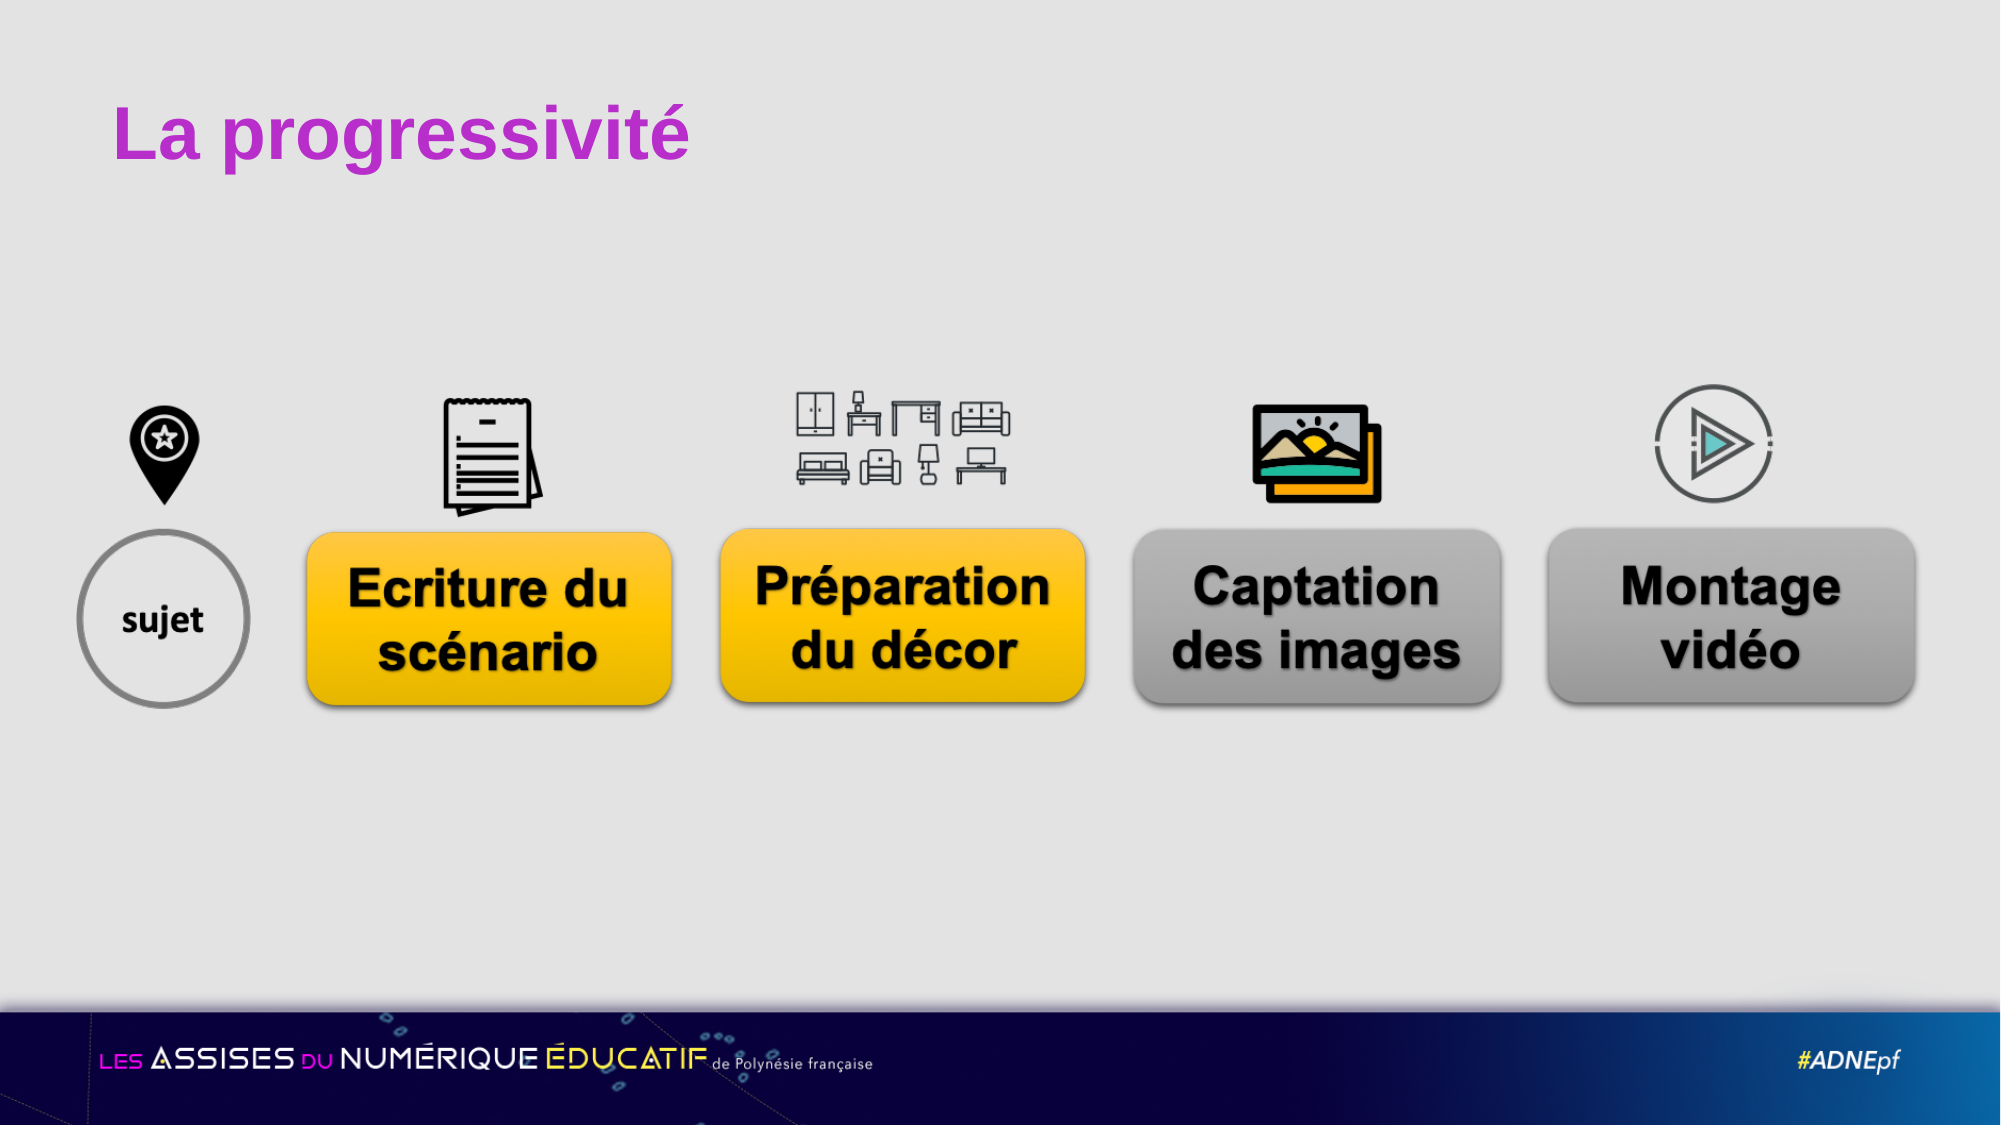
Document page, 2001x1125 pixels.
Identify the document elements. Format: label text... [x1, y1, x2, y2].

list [76, 345, 1926, 733]
picture [0, 0, 2001, 1125]
title La progressivité [97, 54, 1618, 216]
